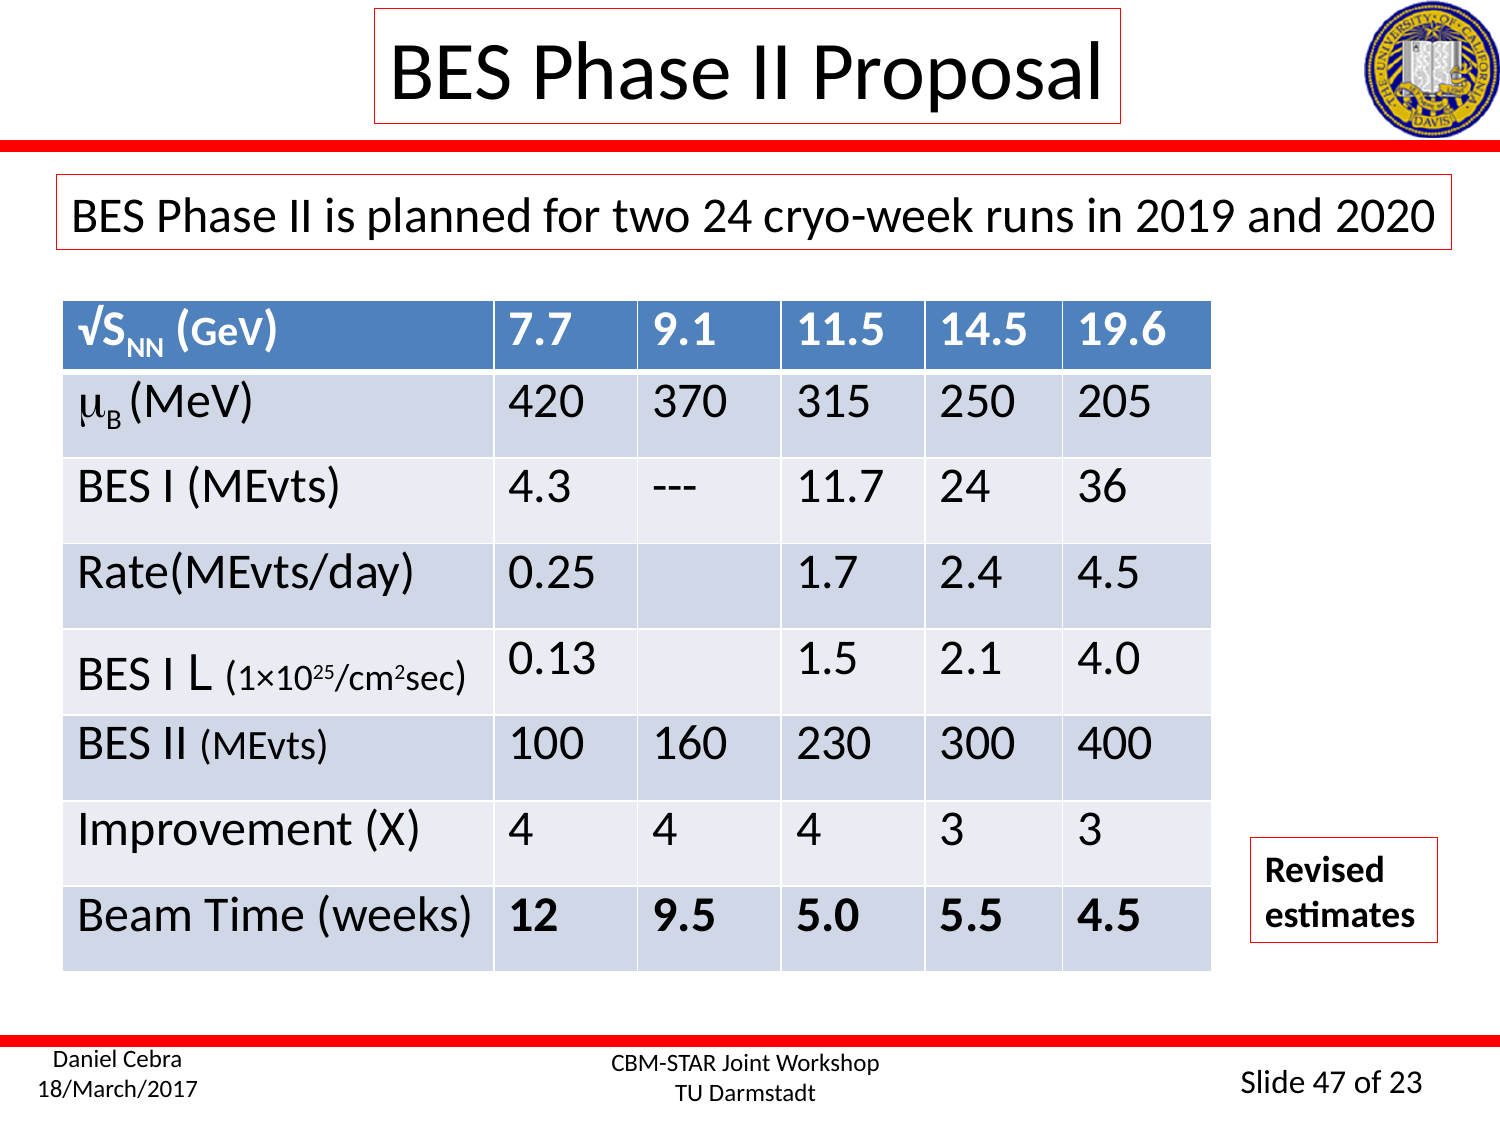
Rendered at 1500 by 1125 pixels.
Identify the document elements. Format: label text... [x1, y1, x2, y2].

table_header √SNN (GeV) [63, 301, 493, 369]
table_cell 100 [495, 716, 637, 800]
text_box BES Phase II Proposal [374, 8, 1121, 124]
table_cell 36 [1063, 459, 1211, 543]
table_cell 4.0 [1063, 630, 1211, 714]
table_cell 12 [495, 887, 637, 971]
table_cell 205 [1063, 375, 1211, 457]
table_cell mB (MeV) [63, 375, 493, 457]
table_cell Beam Time (weeks) [63, 887, 493, 971]
table_cell 1.5 [782, 630, 924, 714]
table_cell 4.5 [1063, 544, 1211, 628]
table_cell 24 [926, 459, 1062, 543]
table_cell 3 [926, 802, 1062, 885]
table_cell 9.5 [638, 887, 780, 971]
table_cell 1.7 [782, 544, 924, 628]
table_cell 250 [926, 375, 1062, 457]
text_box BES Phase II is planned for two 24 cryo-week runs in 2019 and 2020 [56, 174, 1452, 250]
table_cell [638, 544, 780, 628]
table_cell BES II (MEvts) [63, 716, 493, 800]
table_cell 420 [495, 375, 637, 457]
table_cell 315 [782, 375, 924, 457]
table_cell [638, 630, 780, 714]
table_header 14.5 [926, 301, 1062, 369]
table_cell 2.1 [926, 630, 1062, 714]
table_cell 3 [1063, 802, 1211, 885]
table_cell 400 [1063, 716, 1211, 800]
table_cell 370 [638, 375, 780, 457]
table_cell 5.5 [926, 887, 1062, 971]
table_header 19.6 [1063, 301, 1211, 369]
table_cell BES I L (1×1025/cm2sec) [63, 630, 493, 714]
table_cell 11.7 [782, 459, 924, 543]
text_box Revised estimates [1250, 837, 1438, 943]
table_cell 230 [782, 716, 924, 800]
table_cell 300 [926, 716, 1062, 800]
table_cell --- [638, 459, 780, 543]
table_cell 4 [638, 802, 780, 885]
table_cell Rate(MEvts/day) [63, 544, 493, 628]
table_cell 0.25 [495, 544, 637, 628]
table_cell 4 [782, 802, 924, 885]
table_header 11.5 [782, 301, 924, 369]
table_header 7.7 [495, 301, 637, 369]
table_cell 5.0 [782, 887, 924, 971]
table_cell 4.3 [495, 459, 637, 543]
table_cell BES I (MEvts) [63, 459, 493, 543]
table_header 9.1 [638, 301, 780, 369]
table_cell 160 [638, 716, 780, 800]
table_cell Improvement (X) [63, 802, 493, 885]
table_cell 4 [495, 802, 637, 885]
picture [1364, 0, 1500, 138]
table_cell 0.13 [495, 630, 637, 714]
table_cell 2.4 [926, 544, 1062, 628]
table_cell 4.5 [1063, 887, 1211, 971]
